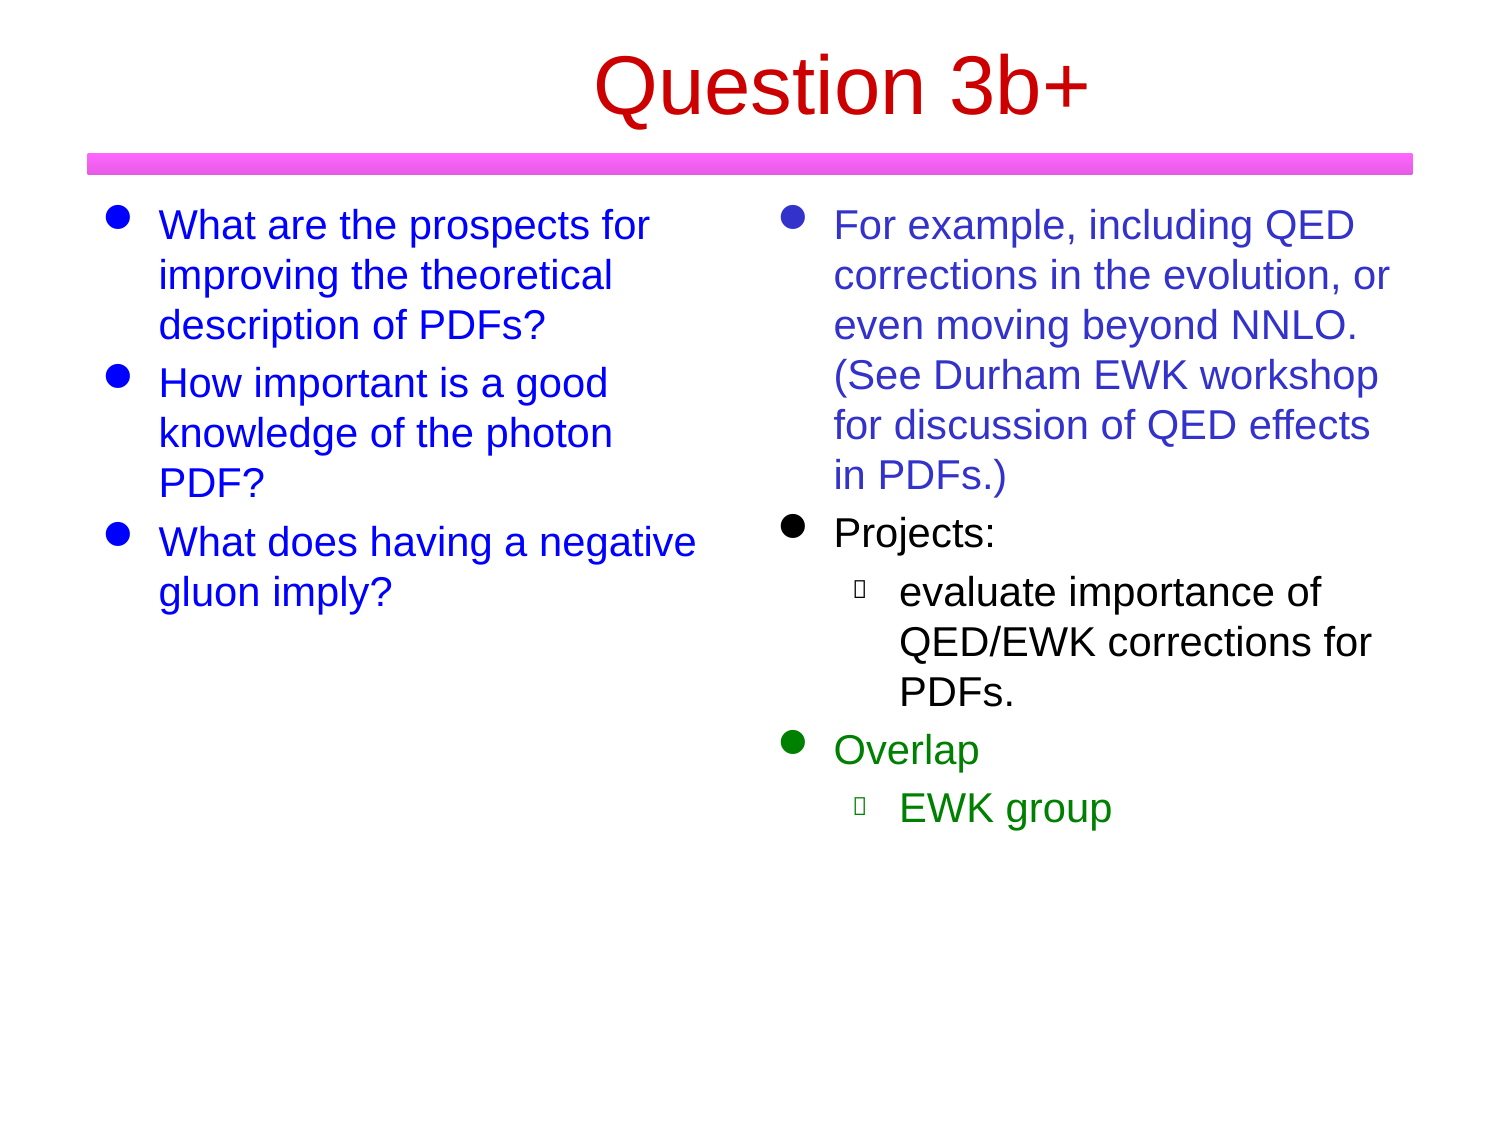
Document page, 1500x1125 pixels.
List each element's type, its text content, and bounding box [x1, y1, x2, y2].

title Question 3b+ [368, 31, 1317, 131]
list What are the prospects for improving the theoretical description of PDFs? How important is a good knowledge of the photon PDF? What does having a negative gluon imply? [87, 190, 738, 1025]
list For example, including QED corrections in the evolution, or even moving beyond NNLO. (See Durham EWK workshop for discussion of QED effects in PDFs.) Projects: evaluate importance of QED/EWK corrections for PDFs. Overlap EWK group [762, 190, 1413, 1025]
